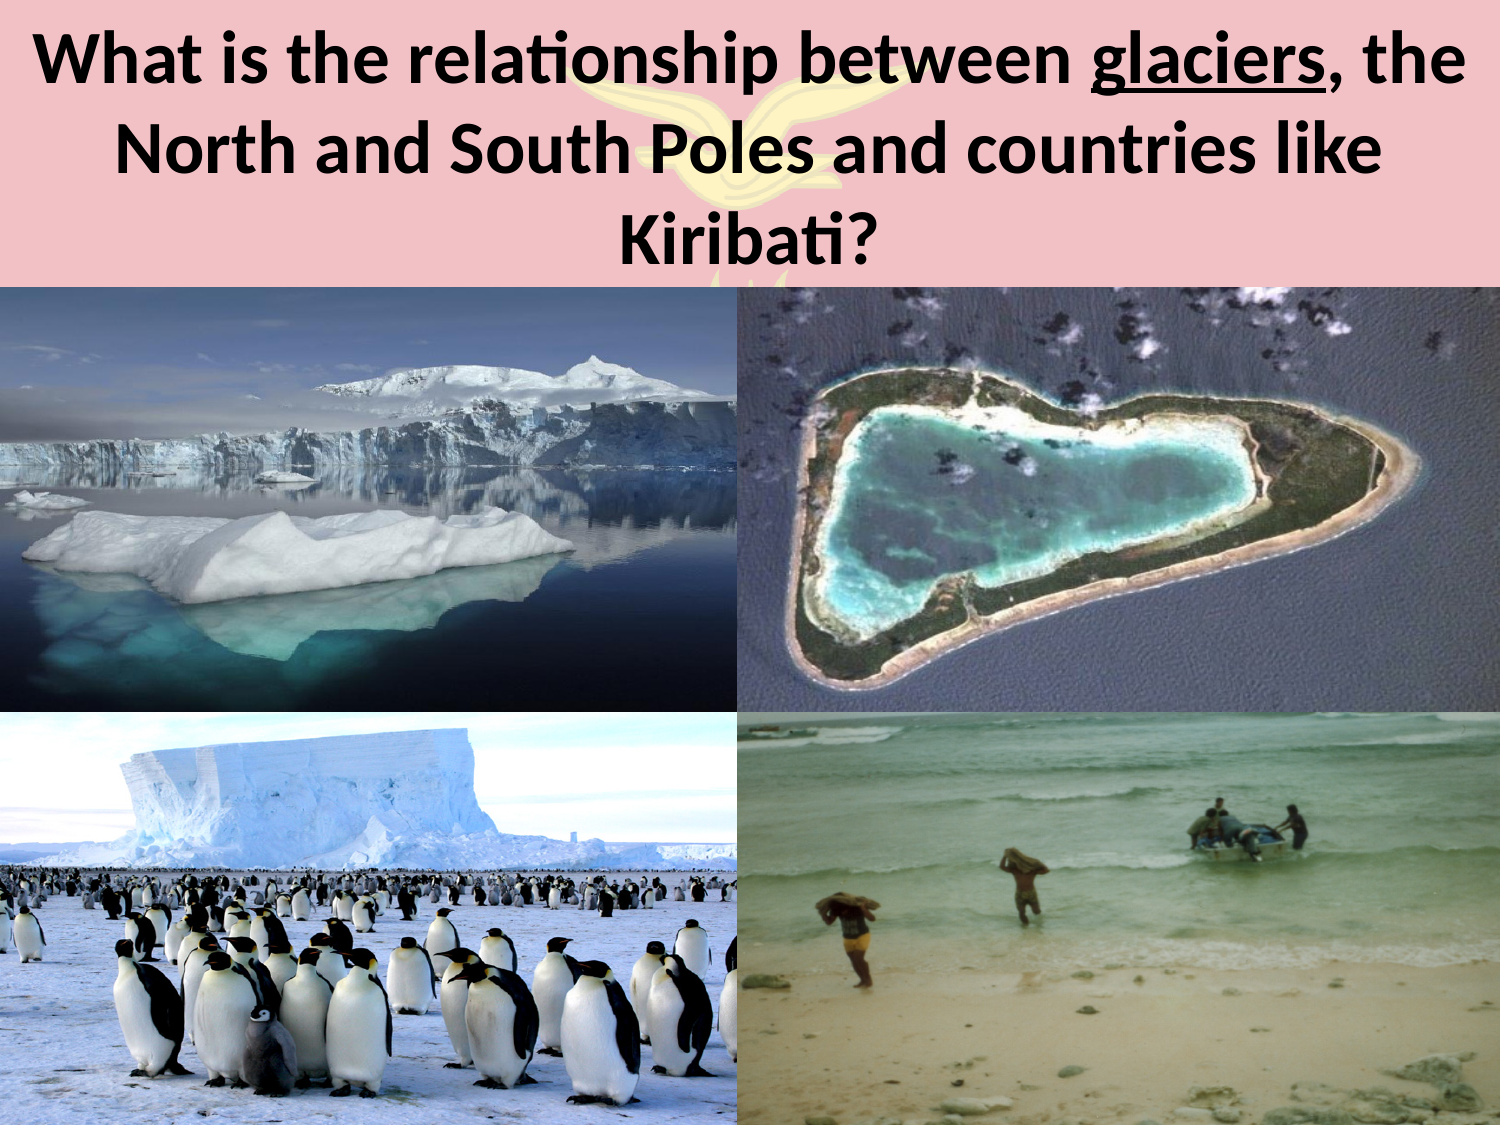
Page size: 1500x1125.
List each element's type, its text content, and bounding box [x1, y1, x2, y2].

picture [0, 287, 1500, 1125]
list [0, 287, 735, 711]
title What is the relationship between glaciers, the North and South Poles and countries like Kiribati? [0, 0, 1500, 286]
